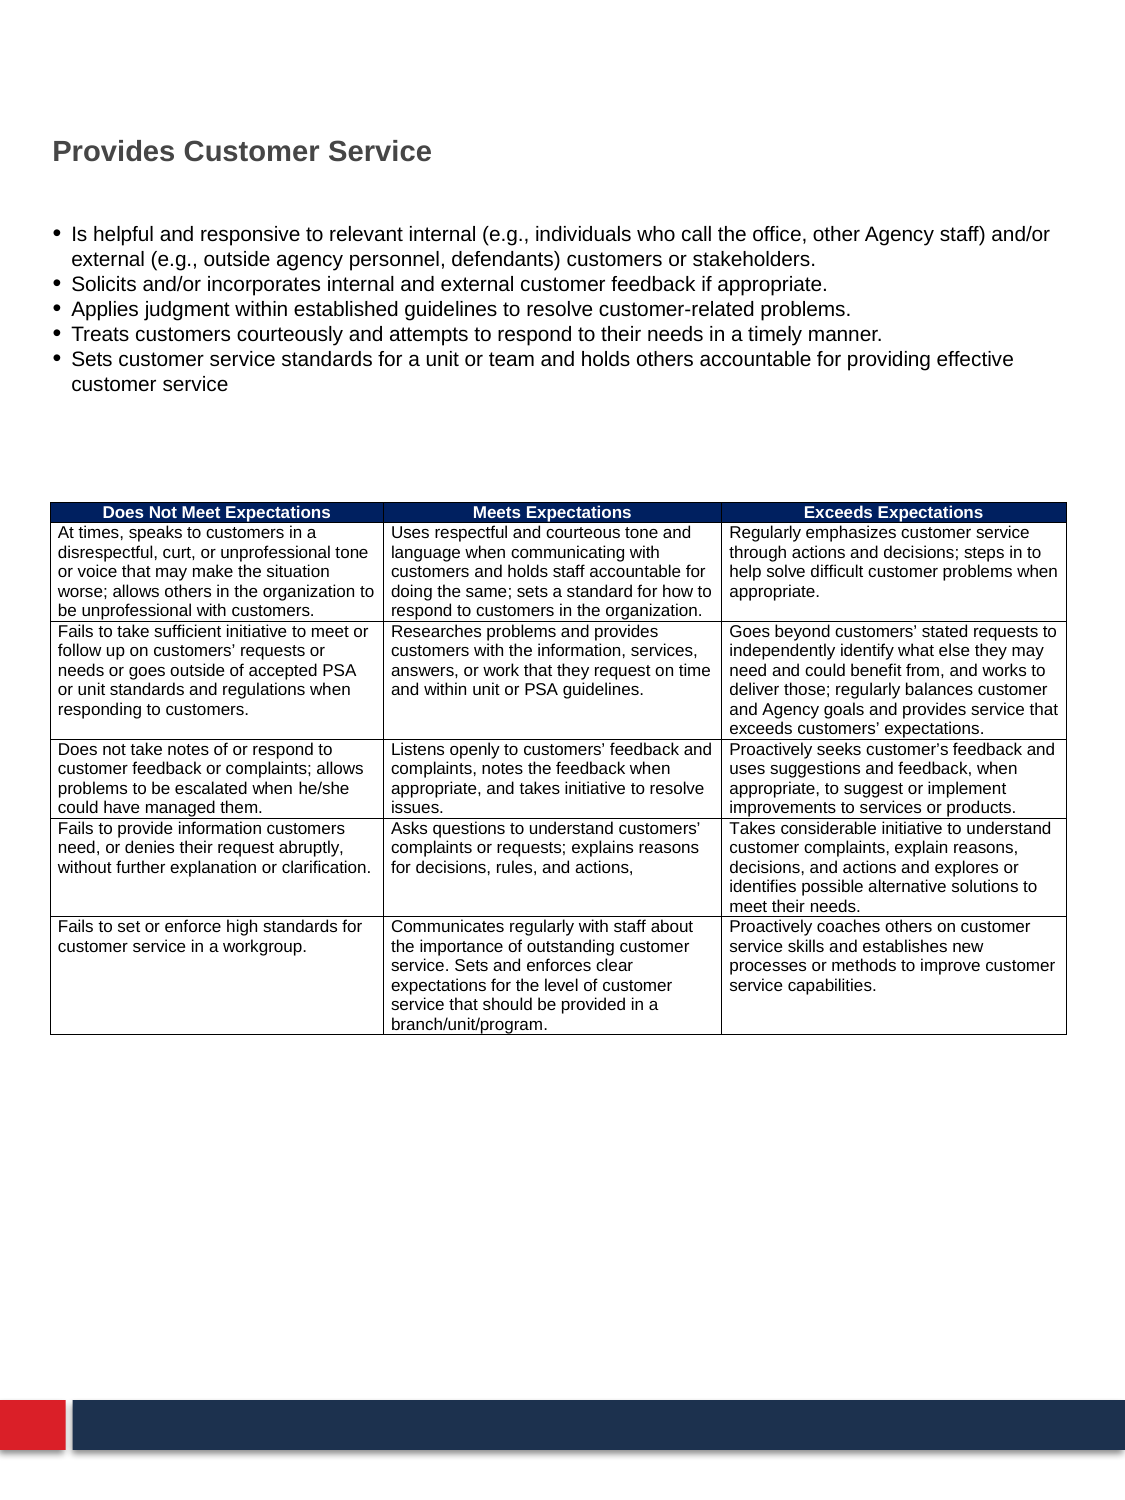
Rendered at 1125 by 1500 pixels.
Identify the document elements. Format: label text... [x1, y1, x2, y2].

text_box Is helpful and responsive to relevant internal (e.g., individuals who call the office, other Agency staff) and/or external (e.g., outside agency personnel, defendants) customers or stakeholders. Solicits and/or incorporates internal and external customer feedback if appropriate. Applies judgment within established guidelines to resolve customer-related problems. Treats customers courteously and attempts to respond to their needs in a timely manner. Sets customer service standards for a unit or team and holds others accountable for providing effective customer service [37, 213, 1075, 404]
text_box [49, 501, 1088, 1096]
title Provides Customer Service [37, 112, 925, 188]
